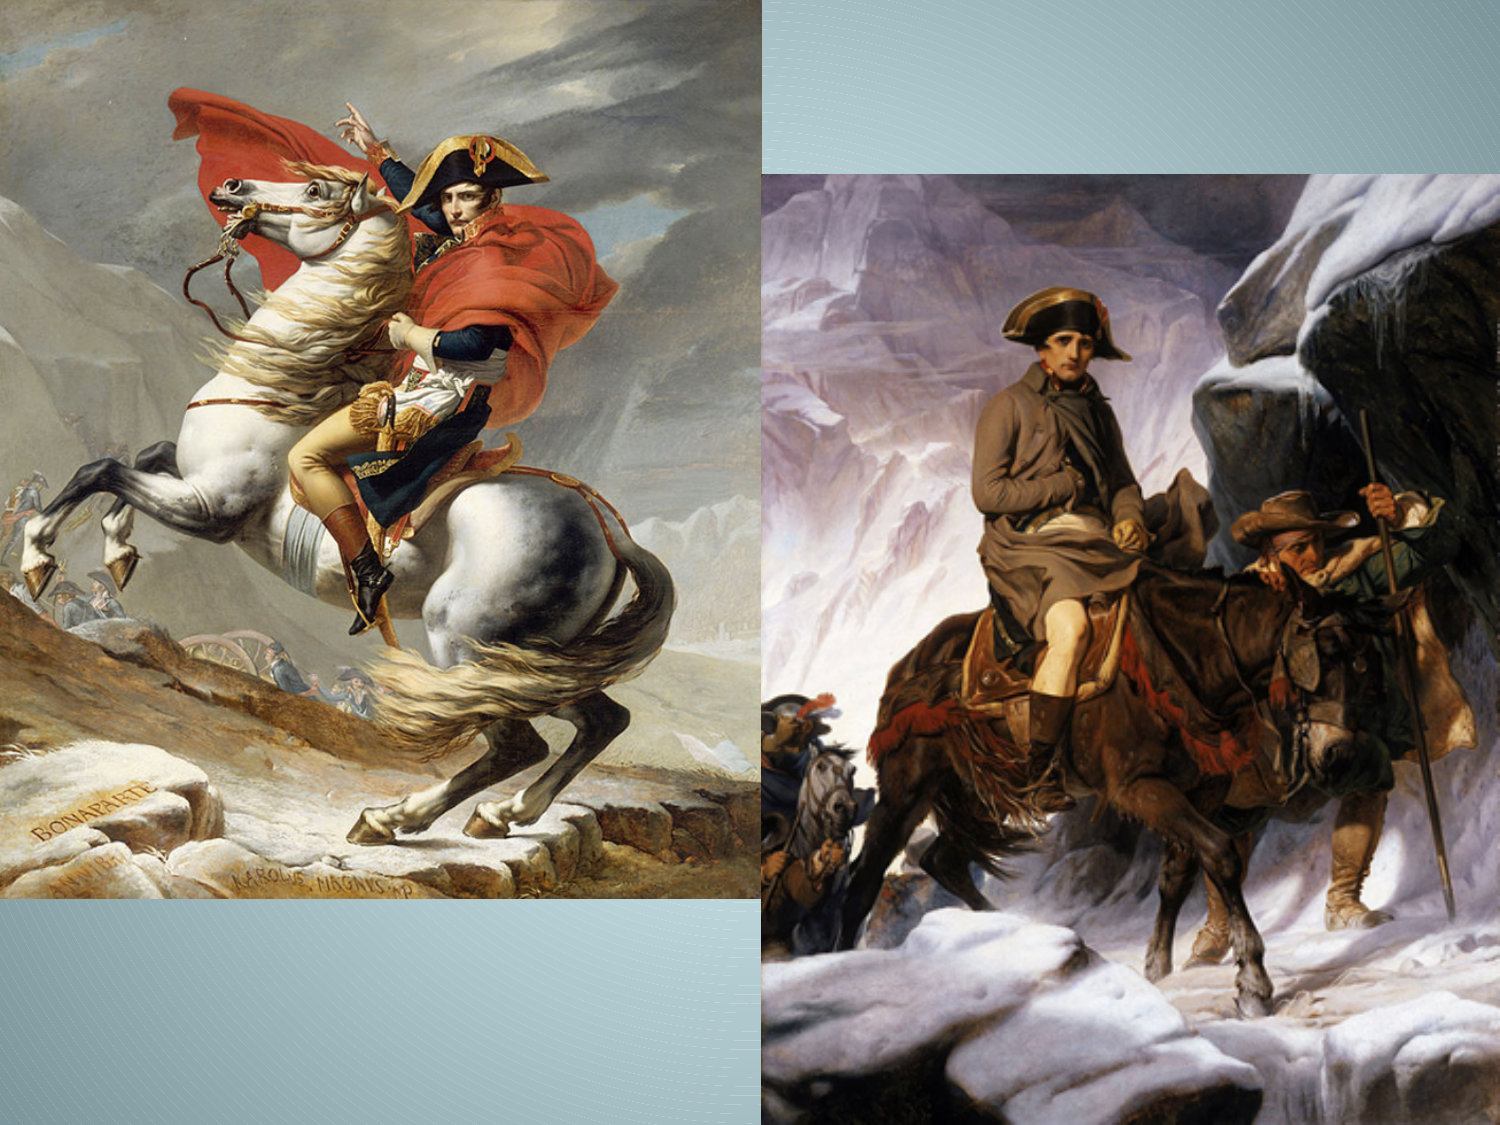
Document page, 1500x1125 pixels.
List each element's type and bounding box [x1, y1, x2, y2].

list [0, 0, 762, 900]
picture [761, 174, 1500, 1125]
